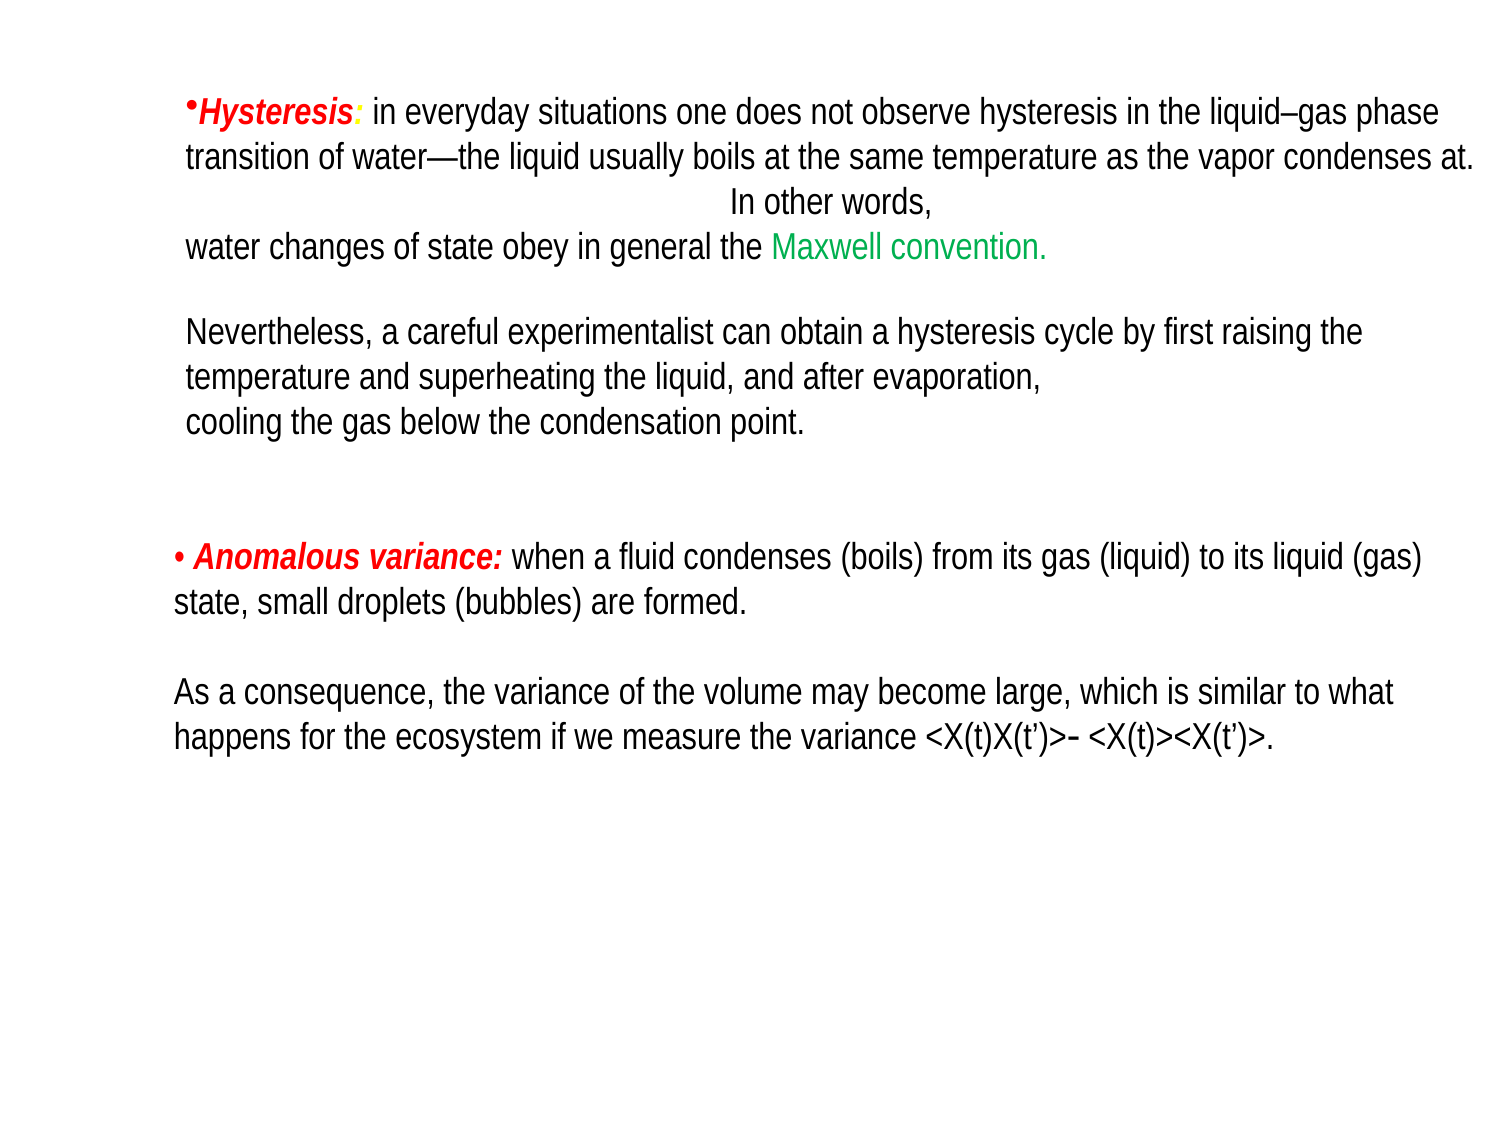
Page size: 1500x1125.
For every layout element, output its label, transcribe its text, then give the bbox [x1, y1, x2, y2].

text_box Nevertheless, a careful experimentalist can obtain a hysteresis cycle by first raising the temperature and superheating the liquid, and after evaporation, cooling the gas below the condensation point. [170, 299, 1500, 450]
text_box Hysteresis: in everyday situations one does not observe hysteresis in the liquid–gas phase transition of water—the liquid usually boils at the same temperature as the vapor condenses at. In other words, water changes of state obey in general the Maxwell convention. [170, 79, 1500, 275]
text_box • Anomalous variance: when a fluid condenses (boils) from its gas (liquid) to its liquid (gas) state, small droplets (bubbles) are formed. As a consequence, the variance of the volume may become large, which is similar to what happens for the ecosystem if we measure the variance <X(t)X(t’)> <X(t)><X(t’)>. [159, 524, 1500, 765]
